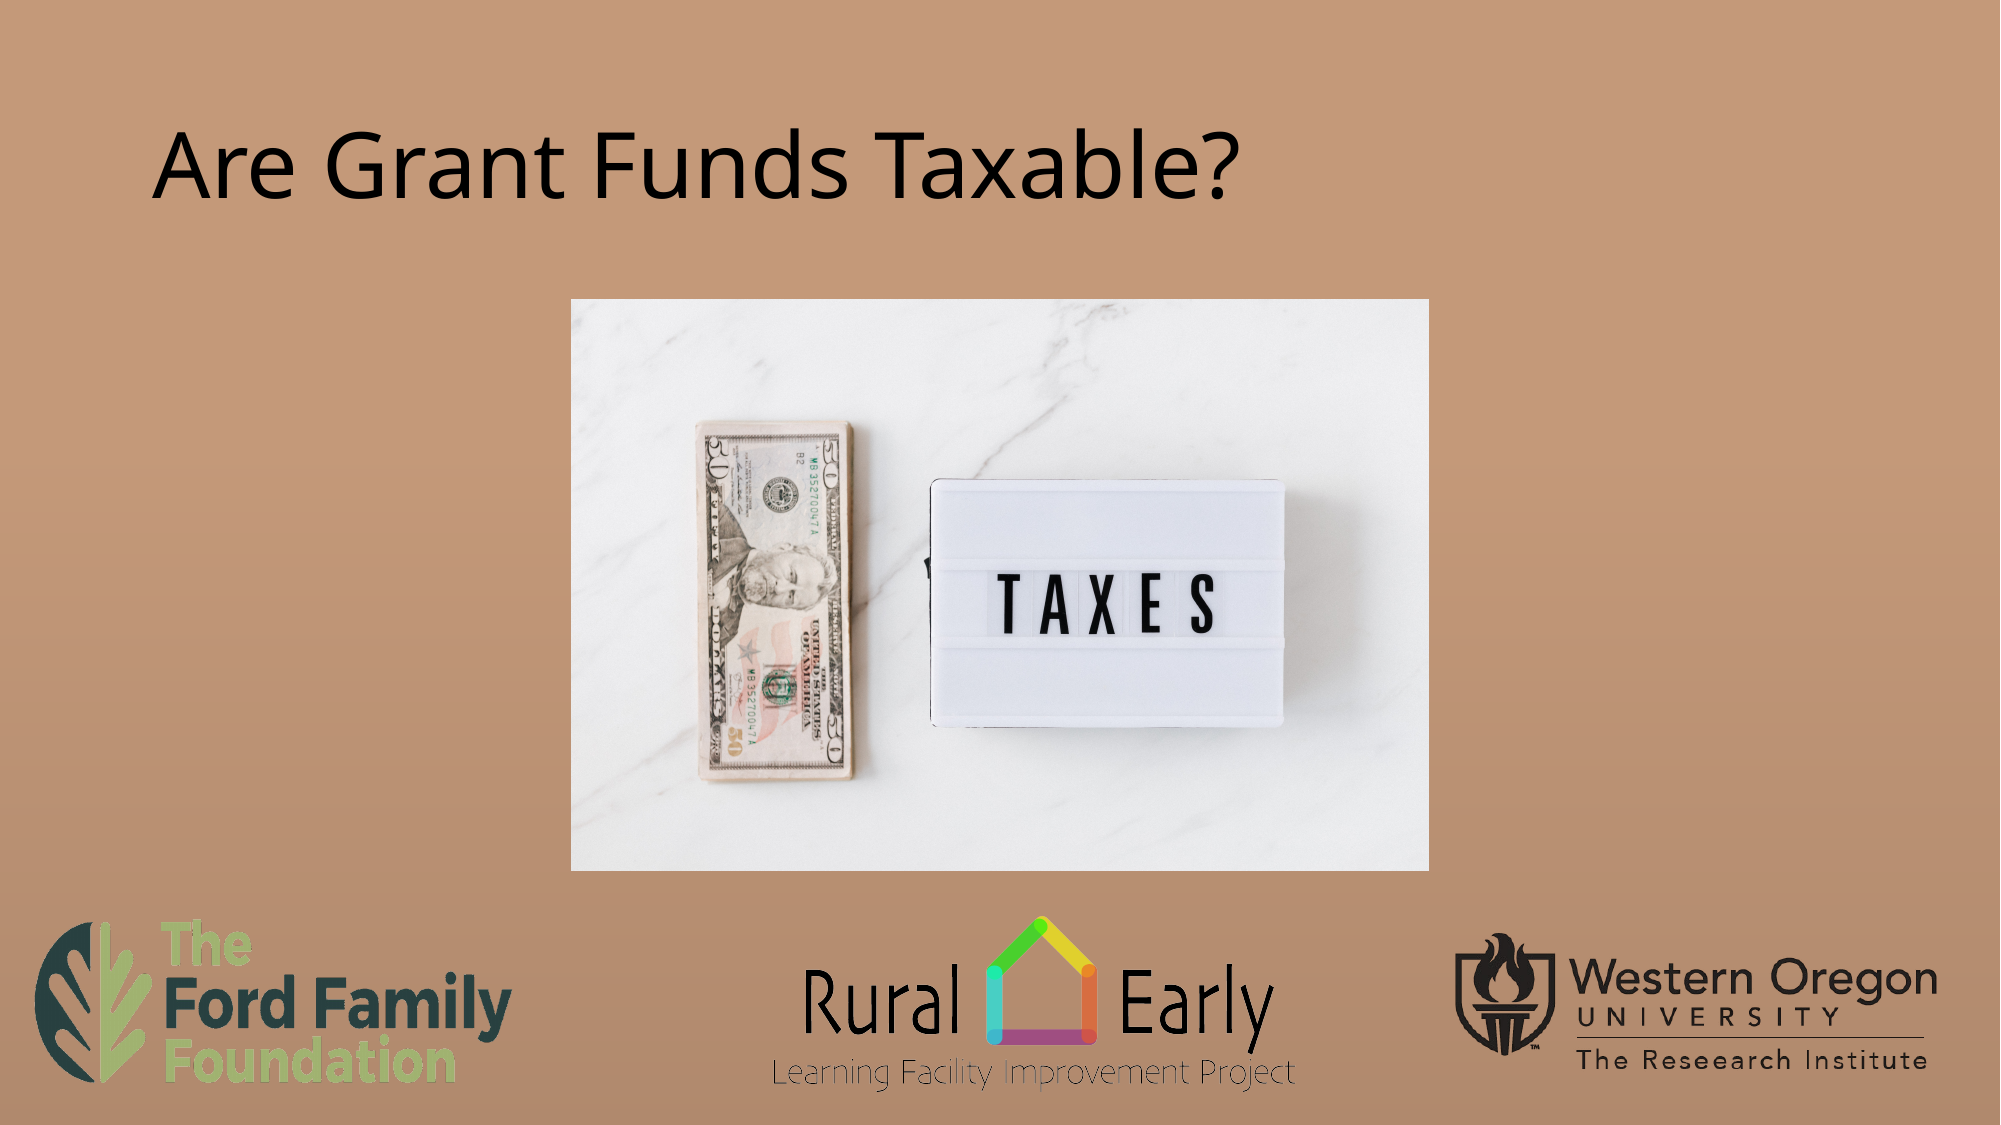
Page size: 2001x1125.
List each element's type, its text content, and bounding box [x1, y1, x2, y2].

picture [1442, 916, 1956, 1103]
picture [763, 916, 1303, 1125]
title Are Grant Funds Taxable? [137, 59, 1863, 278]
picture [0, 871, 558, 1125]
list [571, 299, 1429, 872]
